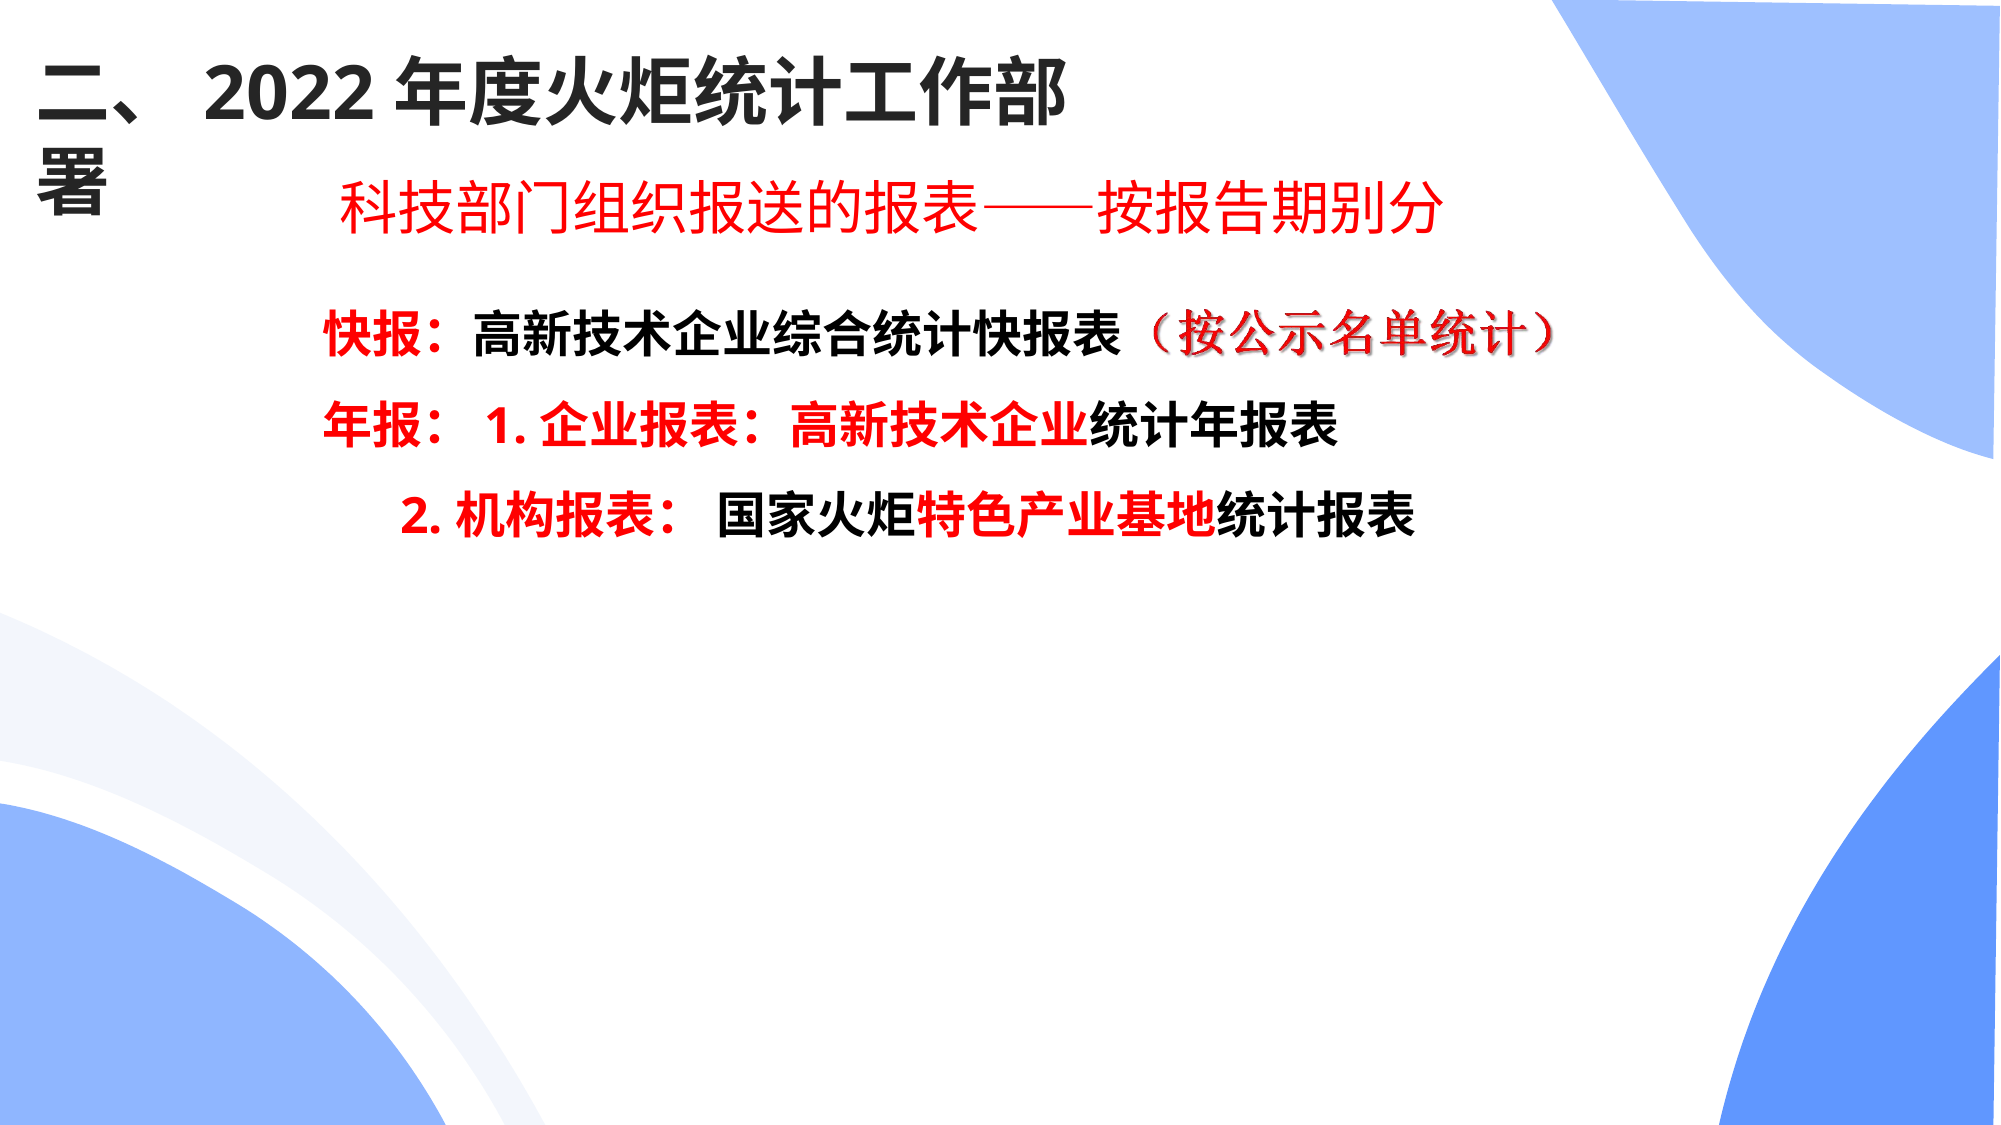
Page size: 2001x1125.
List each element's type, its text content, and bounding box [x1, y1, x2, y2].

text_box [1718, 655, 2000, 1125]
text_box 科技部门组织报送的报表——按报告期别分 快报：高新技术企业综合统计快报表 年报：1.企业报表：高新技术企业统计年报表 2.机构报表： 国家火炬特色产业基地统计报表 [320, 169, 1733, 724]
title 二、2022年度火炬统计工作部署 [33, 42, 1093, 233]
text_box [1551, 0, 2000, 460]
